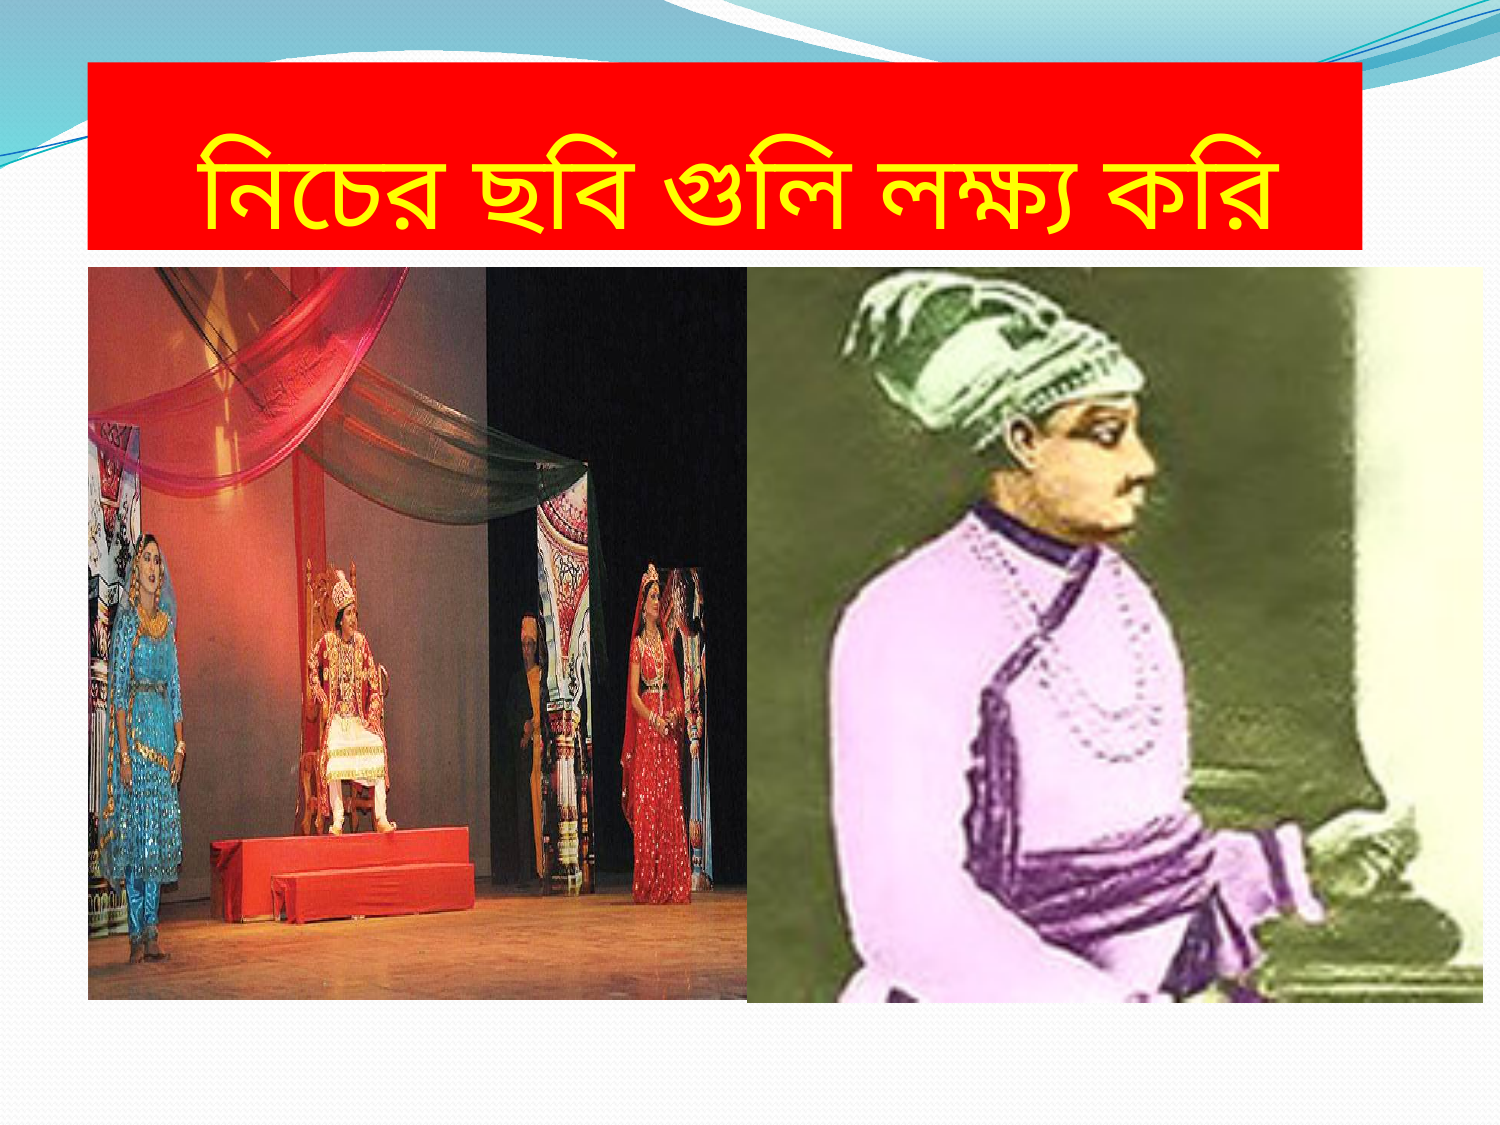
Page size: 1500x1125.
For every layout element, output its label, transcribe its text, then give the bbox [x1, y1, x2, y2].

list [88, 266, 746, 1000]
title নিচের ছবি গুলি লক্ষ্য করি [87, 62, 1363, 250]
picture [746, 266, 1483, 1003]
